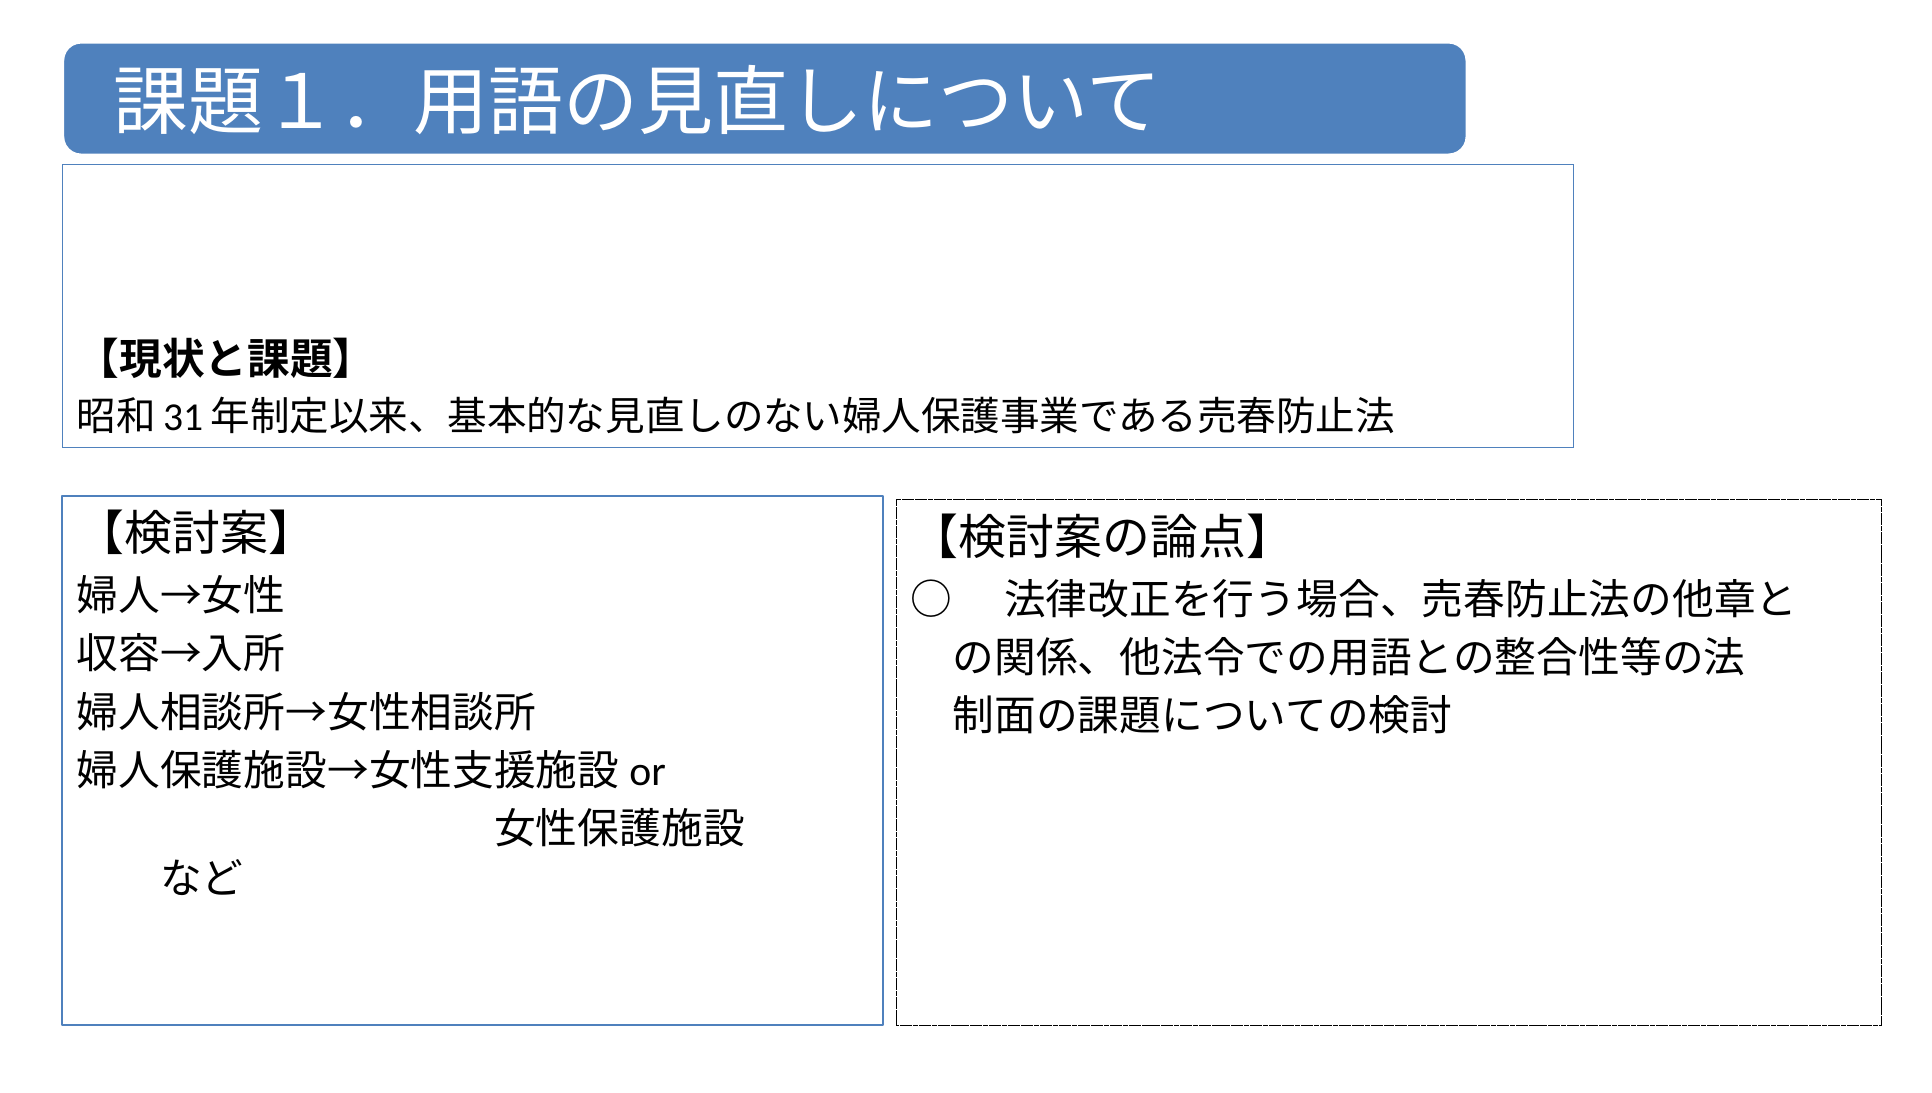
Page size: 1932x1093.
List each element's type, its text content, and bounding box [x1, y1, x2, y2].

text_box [61, 41, 1468, 156]
list 【現状と課題】 昭和31年制定以来、基本的な見直しのない婦人保護事業である売春防止法 [62, 164, 1574, 448]
list 【検討案の論点】 ○ 法律改正を行う場合、売春防止法の他章と の関係、他法令での用語との整合性等の法 制面の課題についての検討 [896, 499, 1882, 1026]
list 【検討案】 婦人→女性 収容→入所 婦人相談所→女性相談所 婦人保護施設→女性支援施設or 女性保護施設 など [62, 495, 884, 1026]
